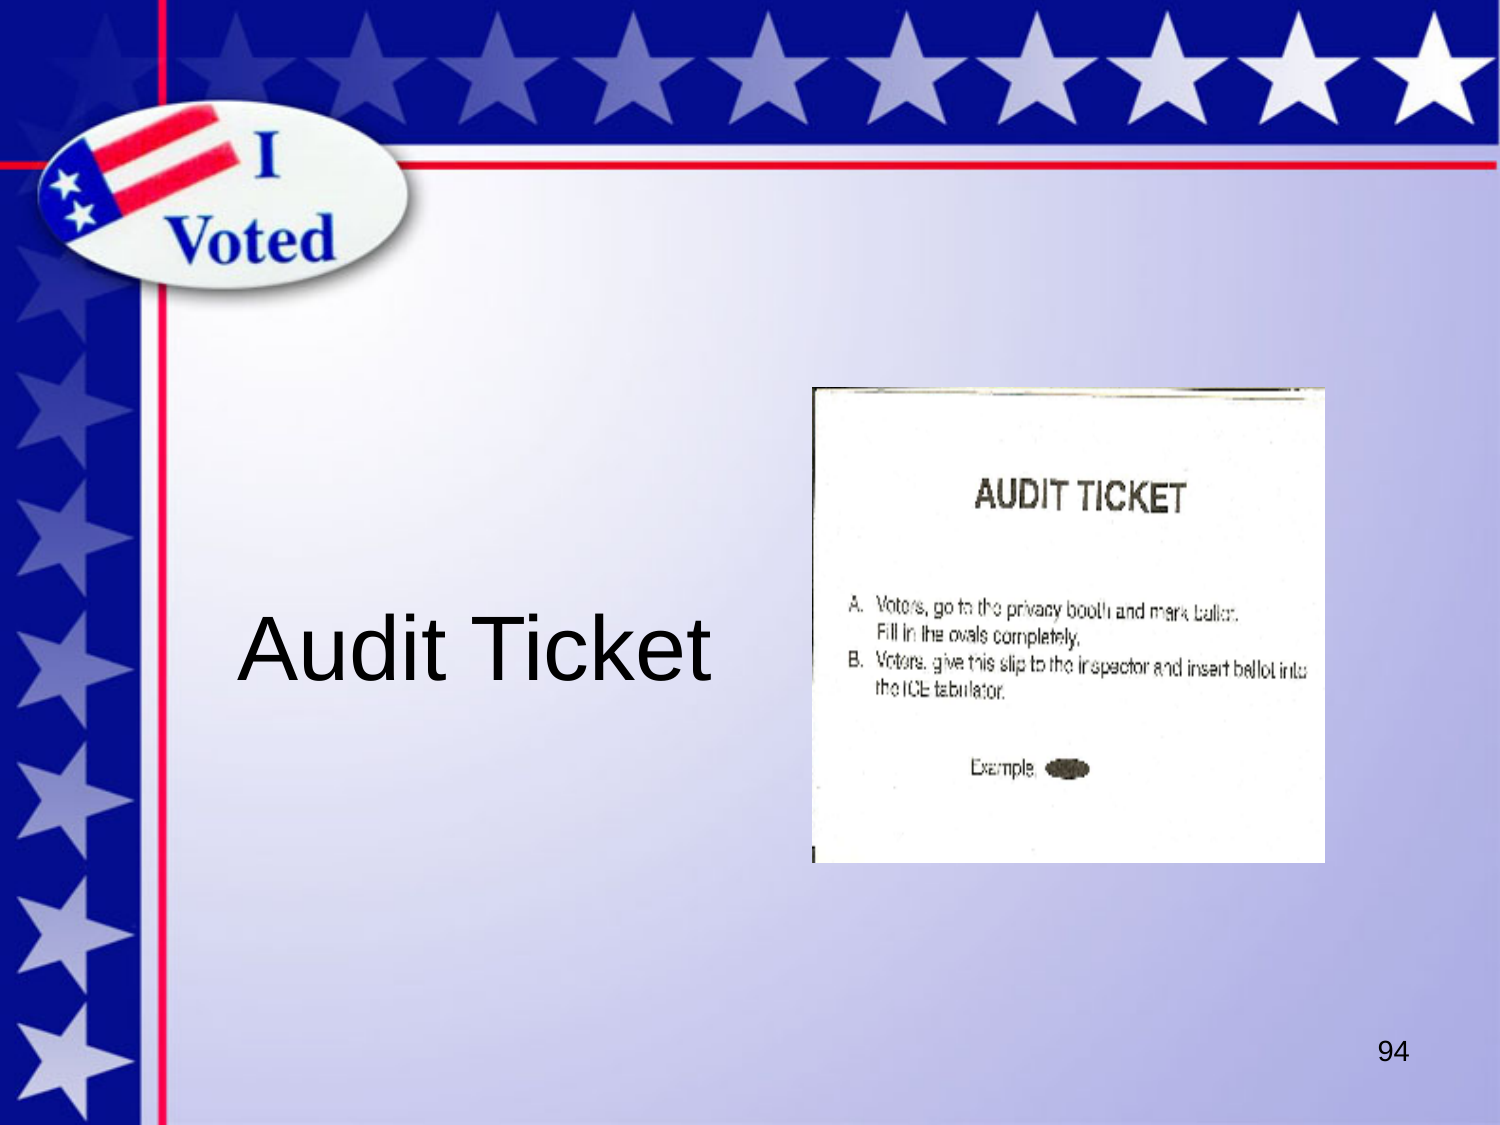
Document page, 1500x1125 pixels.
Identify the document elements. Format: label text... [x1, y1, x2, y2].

title Audit Ticket [187, 549, 763, 738]
picture [0, 0, 1500, 1125]
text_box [812, 387, 1326, 863]
slide_number 94 [1074, 1024, 1426, 1103]
